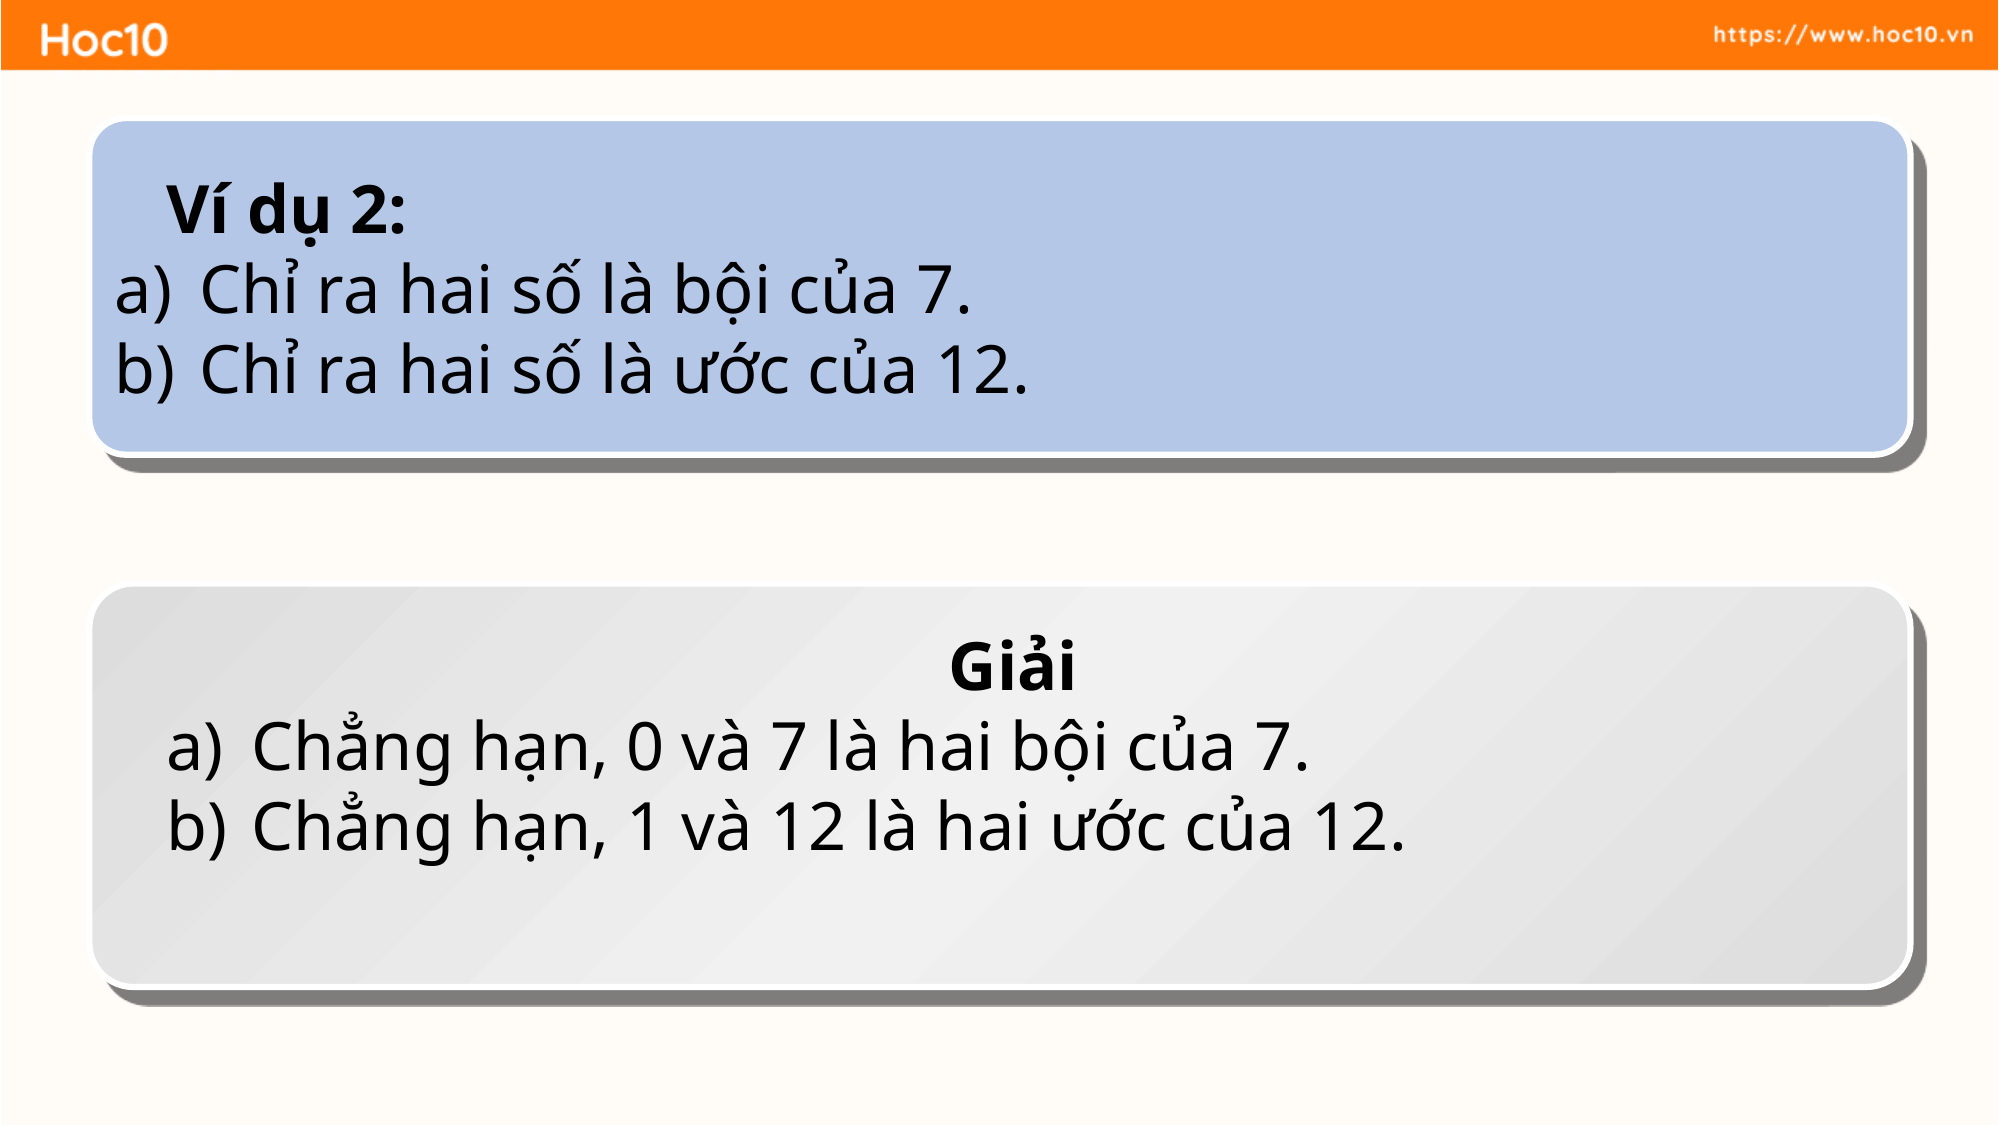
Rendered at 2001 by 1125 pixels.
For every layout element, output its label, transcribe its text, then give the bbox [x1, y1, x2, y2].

picture [1, 0, 1998, 1125]
text_box [89, 583, 1911, 987]
text_box Giải Chẳng hạn, 0 và 7 là hai bội của 7. Chẳng hạn, 1 và 12 là hai ước của 12. [151, 616, 1893, 954]
text_box Ví dụ 2: Chỉ ra hai số là bội của 7. Chỉ ra hai số là ước của 12. [89, 118, 1911, 455]
